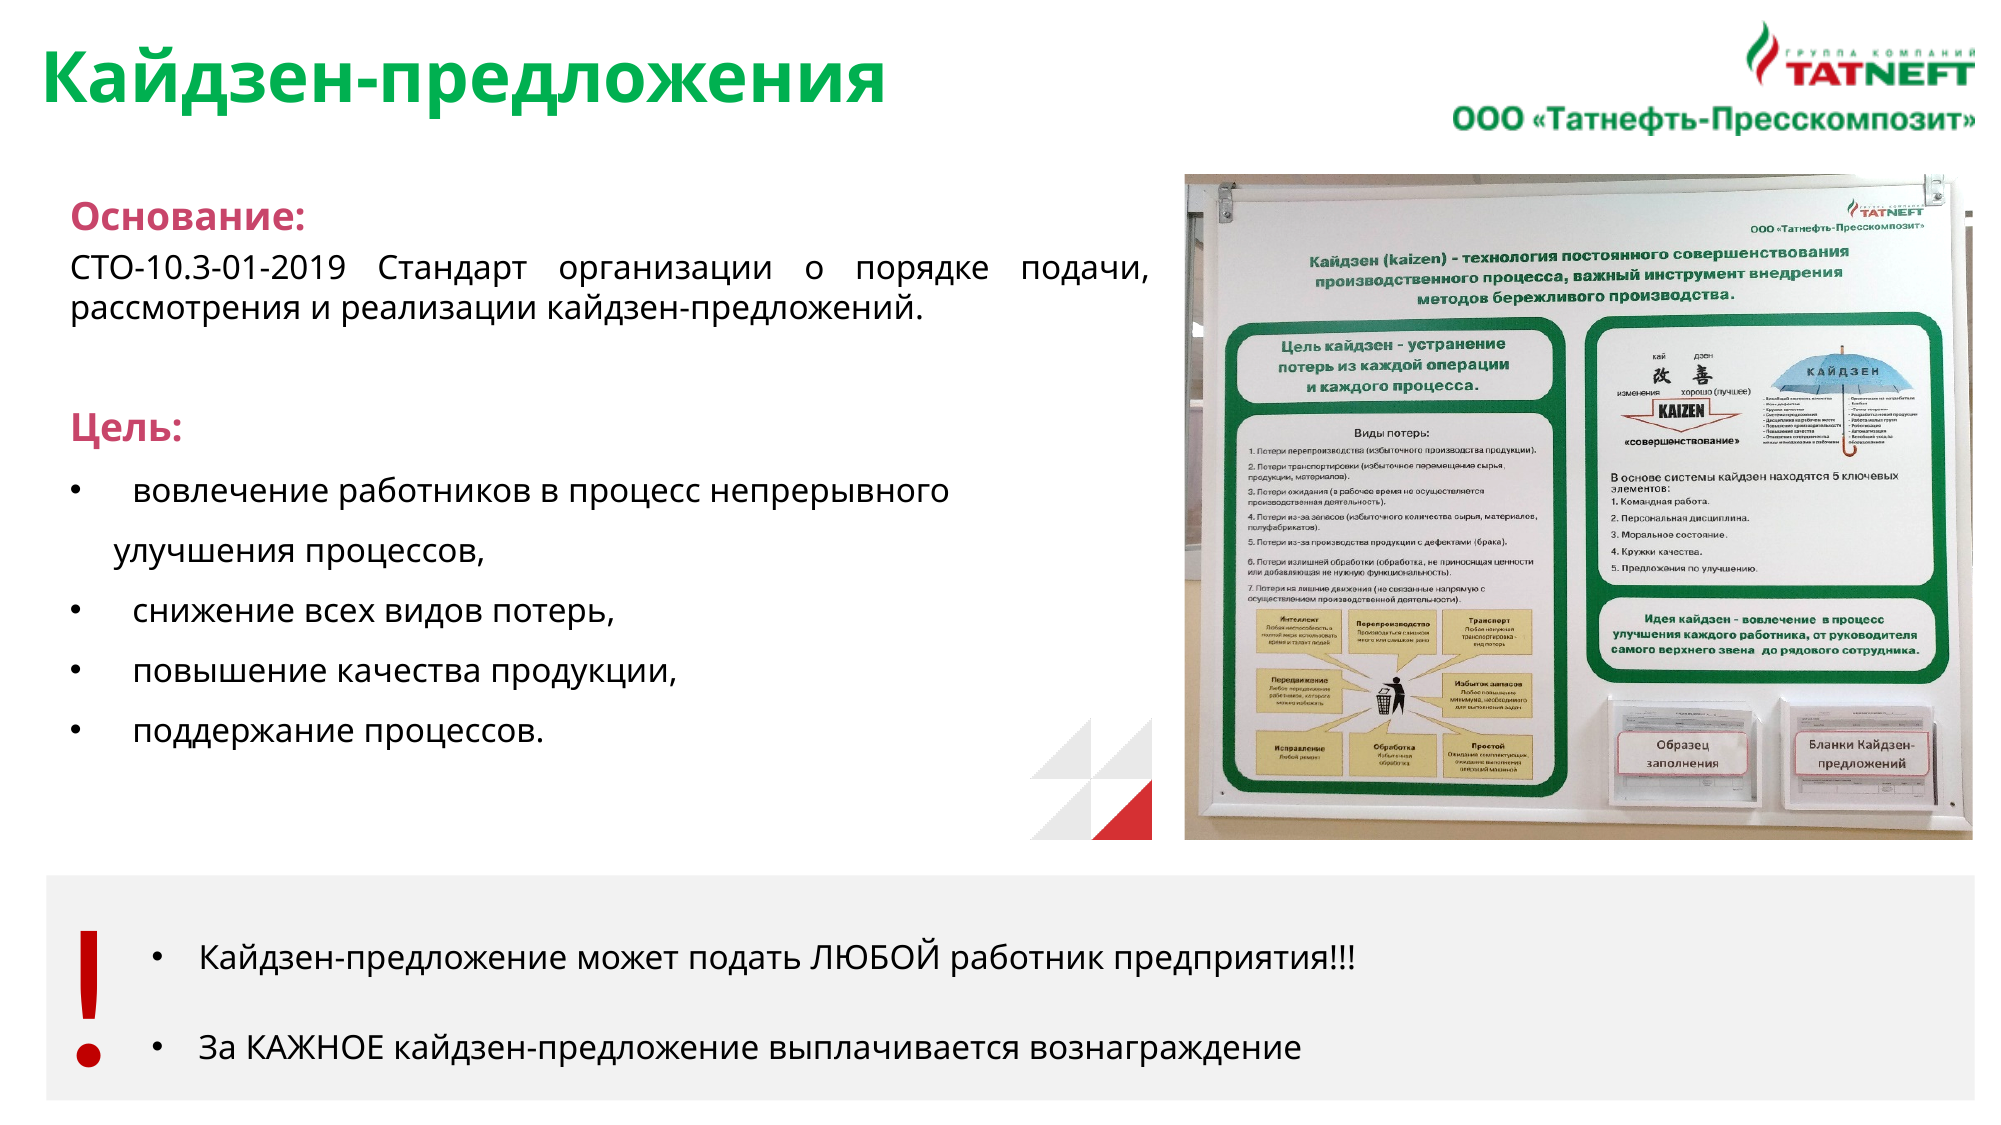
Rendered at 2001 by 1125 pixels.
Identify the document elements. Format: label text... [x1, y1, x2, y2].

picture [1184, 174, 1973, 840]
text_box СТО-10.3-01-2019 Стандарт организации о порядке подачи, рассмотрения и реализации кайдзен-предложений. [55, 239, 1167, 334]
text_box ! [41, 859, 137, 1114]
picture [1453, 20, 1975, 136]
text_box Цель: вовлечение работников в процесс непрерывного улучшения процессов, снижение всех видов потерь, повышение качества продукции, поддержание процессов. [55, 372, 1057, 757]
text_box Кайдзен-предложение может подать ЛЮБОЙ работник предприятия!!! За КАЖНОЕ кайдзен-предложение выплачивается вознаграждение [137, 908, 1464, 1074]
text_box Основание: [55, 161, 677, 246]
text_box [137, 874, 1976, 1101]
picture [1030, 718, 1152, 840]
text_box Кайдзен-предложения [25, 24, 1057, 126]
